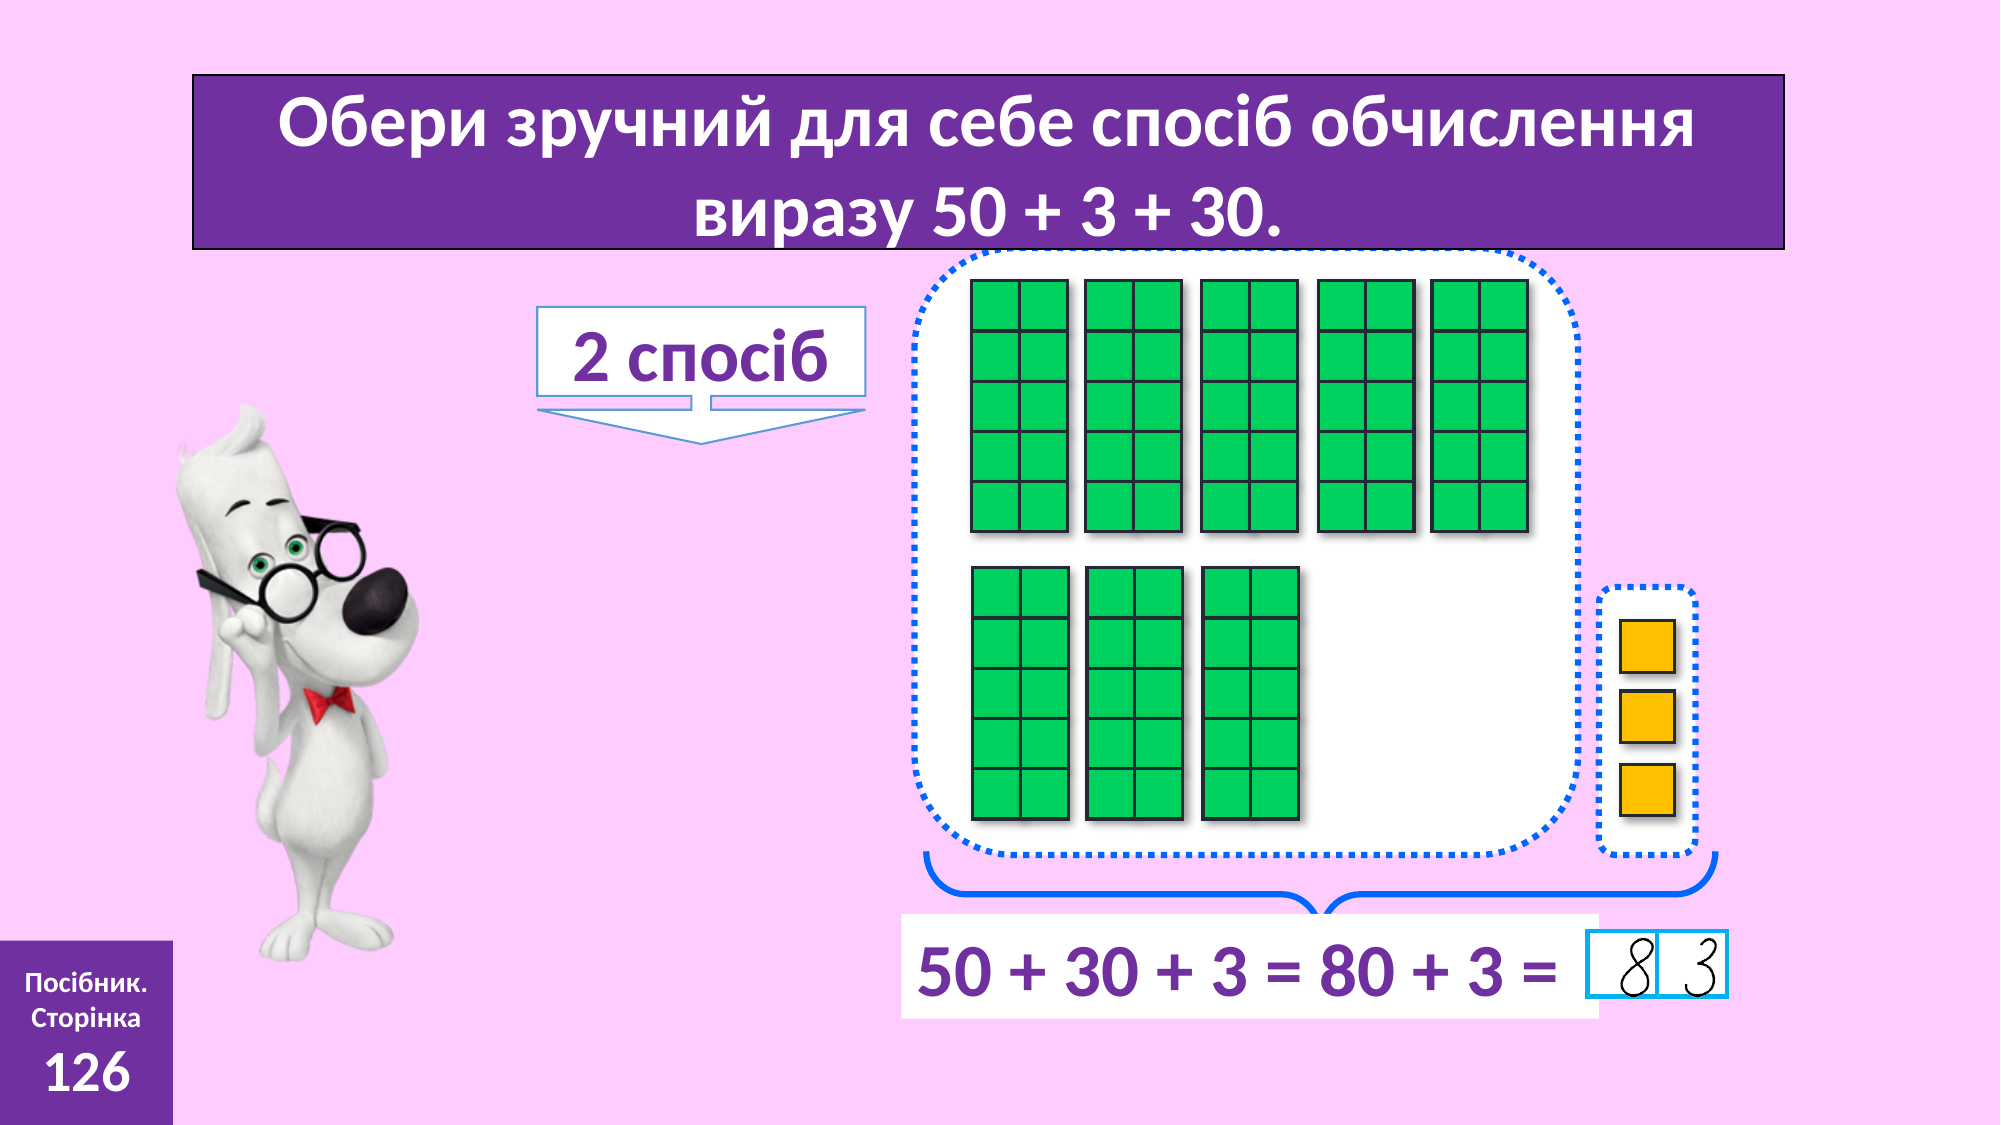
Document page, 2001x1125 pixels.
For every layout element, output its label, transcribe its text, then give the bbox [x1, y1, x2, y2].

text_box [1202, 567, 1299, 819]
text_box [925, 851, 1716, 913]
picture [1597, 934, 1654, 997]
picture [131, 402, 494, 963]
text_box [972, 567, 1069, 819]
text_box [1620, 690, 1676, 743]
text_box [913, 250, 1580, 851]
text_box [1318, 280, 1414, 532]
text_box [1620, 620, 1676, 673]
text_box Обери зручний для себе спосіб обчислення виразу 50 + 3 + 30. [192, 74, 1785, 250]
text_box 2 спосіб [536, 305, 867, 446]
text_box 50 + 30 + 3 = 80 + 3 = [901, 913, 1597, 1019]
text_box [971, 280, 1068, 532]
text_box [1201, 280, 1298, 532]
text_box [1086, 567, 1183, 819]
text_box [1431, 280, 1528, 532]
text_box Посібник. Сторінка 126 [0, 940, 174, 1125]
text_box [1597, 585, 1697, 851]
text_box [1620, 763, 1676, 817]
picture [1660, 934, 1724, 997]
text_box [1085, 280, 1182, 532]
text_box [1587, 931, 1597, 997]
picture [1597, 910, 1738, 1024]
